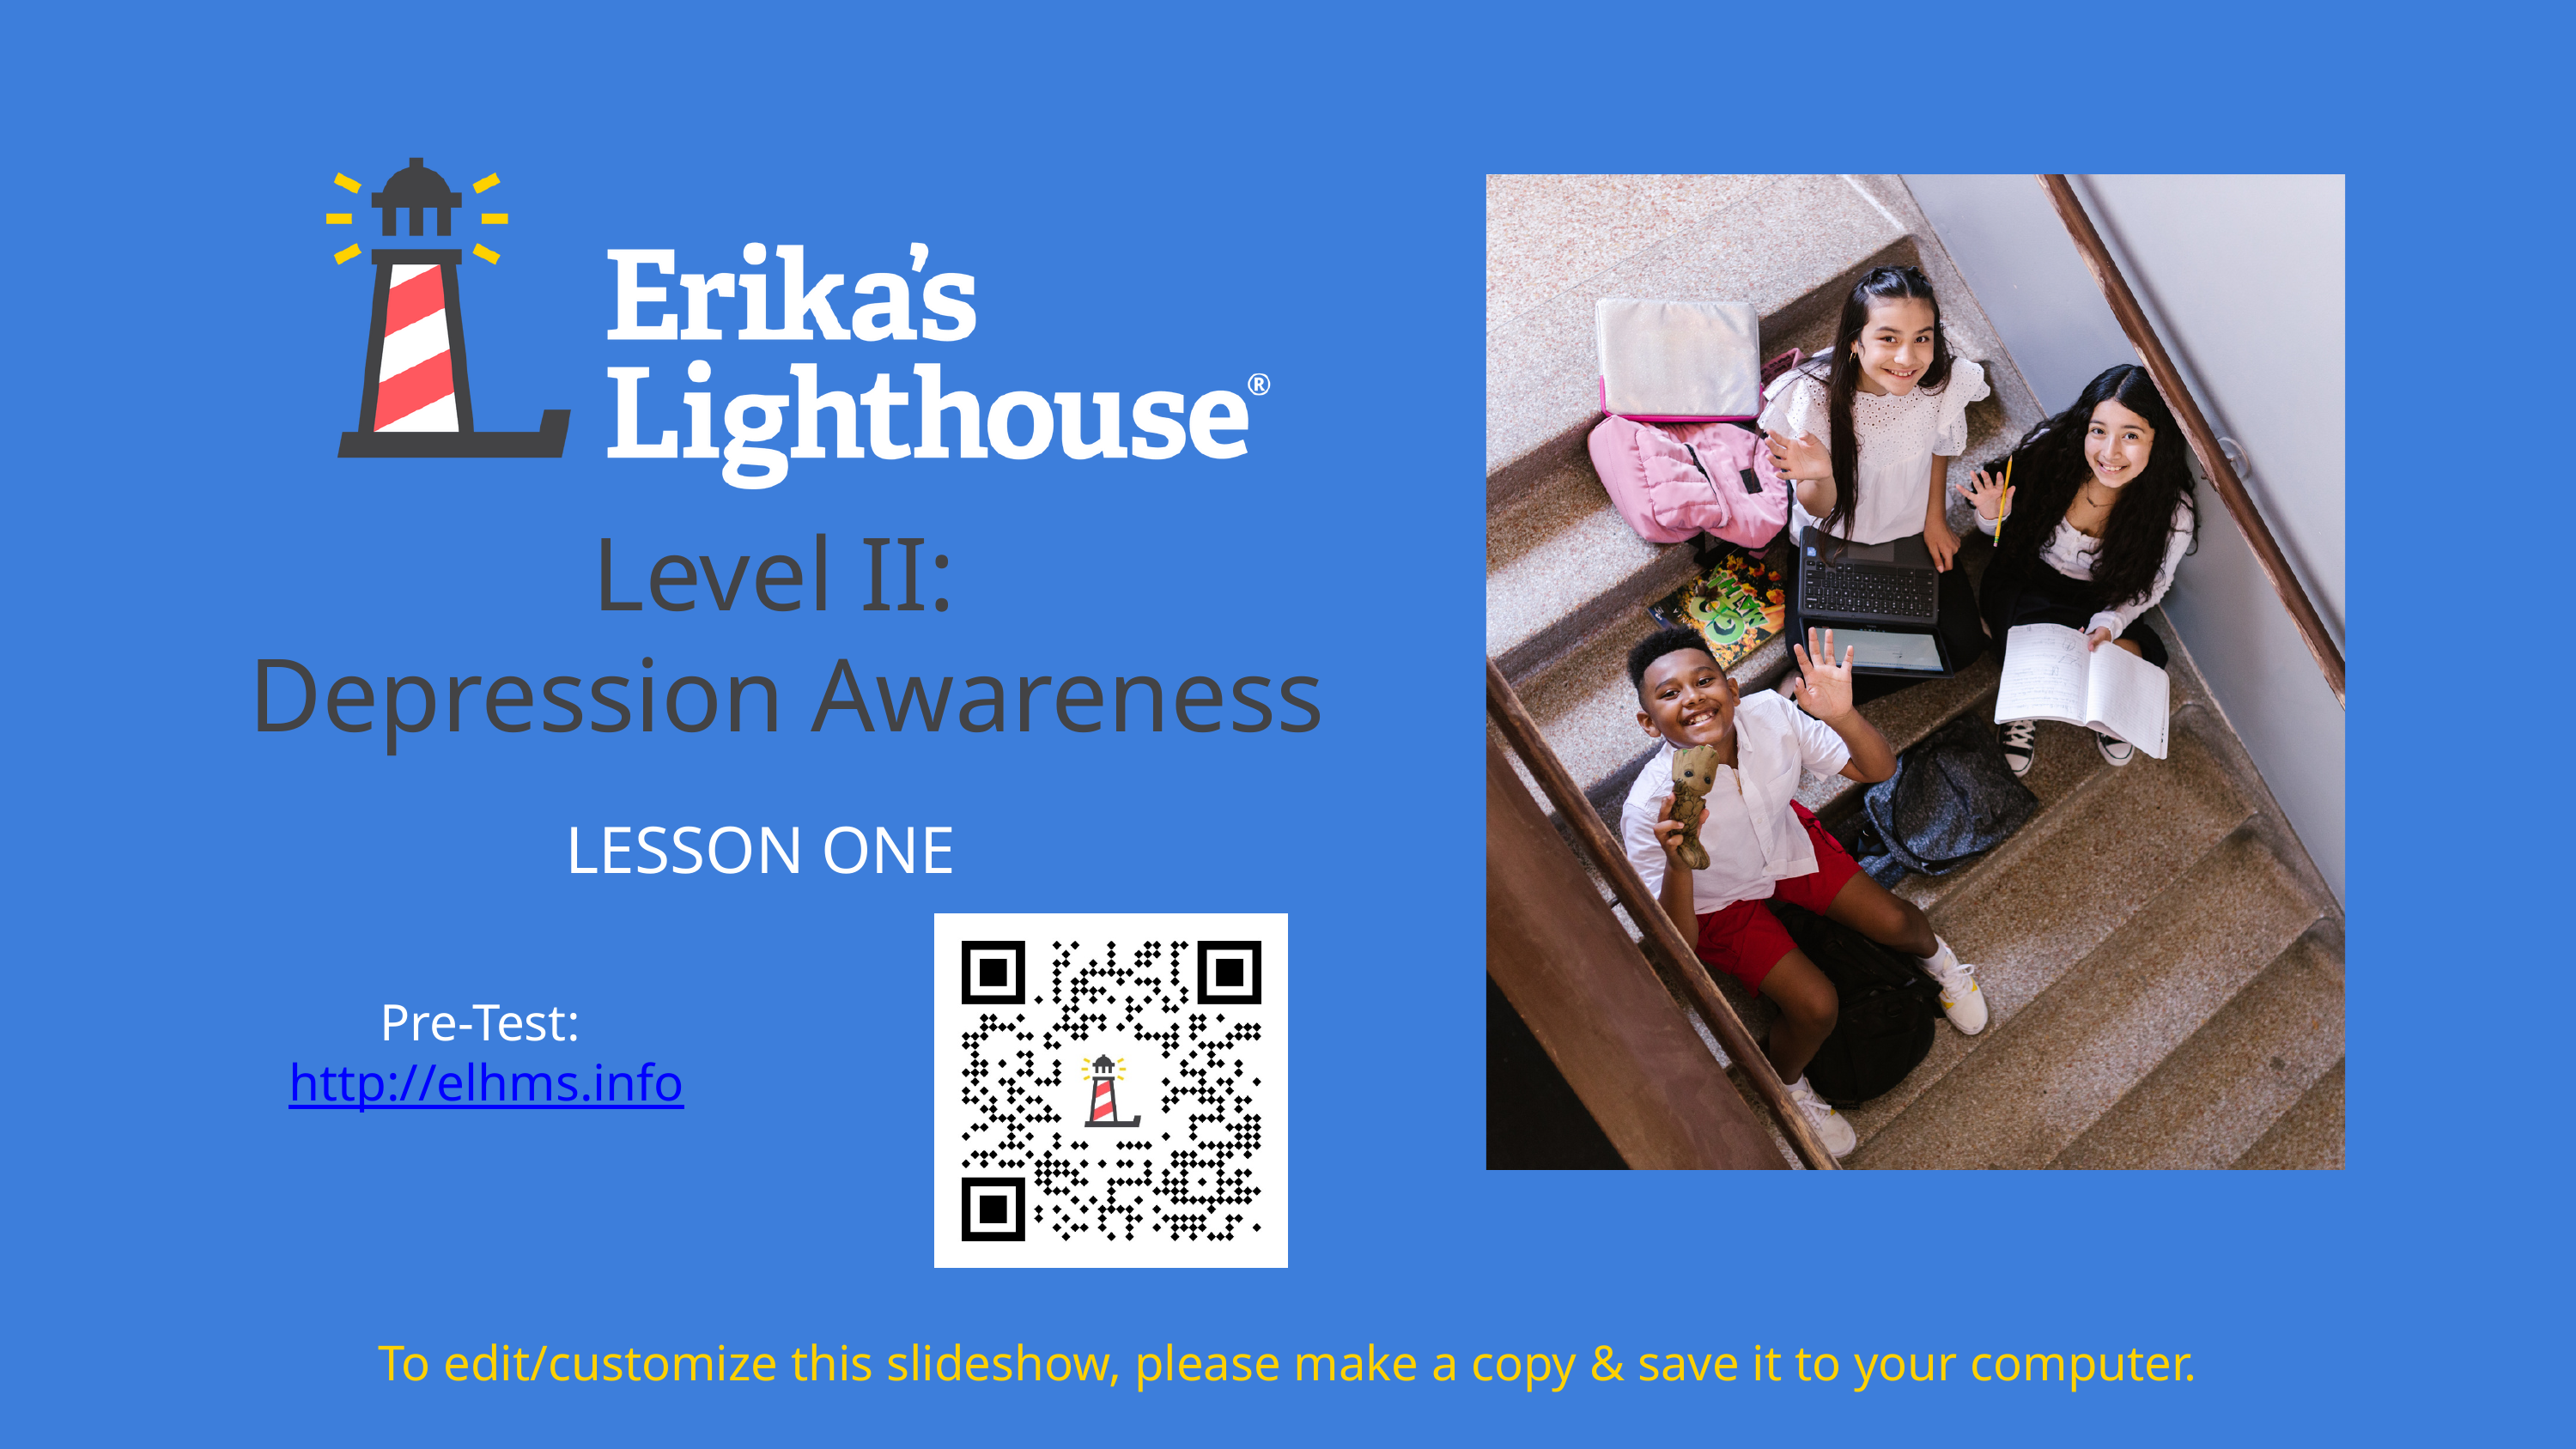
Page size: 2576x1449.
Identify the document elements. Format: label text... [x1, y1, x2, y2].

text_box To edit/customize this slideshow, please make a copy & save it to your computer. [86, 1309, 2490, 1391]
text_box [1485, 174, 2346, 1170]
picture [934, 913, 1289, 1268]
text_box [234, 70, 1340, 509]
text_box Pre-Test: http://elhms.info [137, 985, 835, 1203]
text_box Level II: Depression Awareness [116, 509, 1458, 922]
